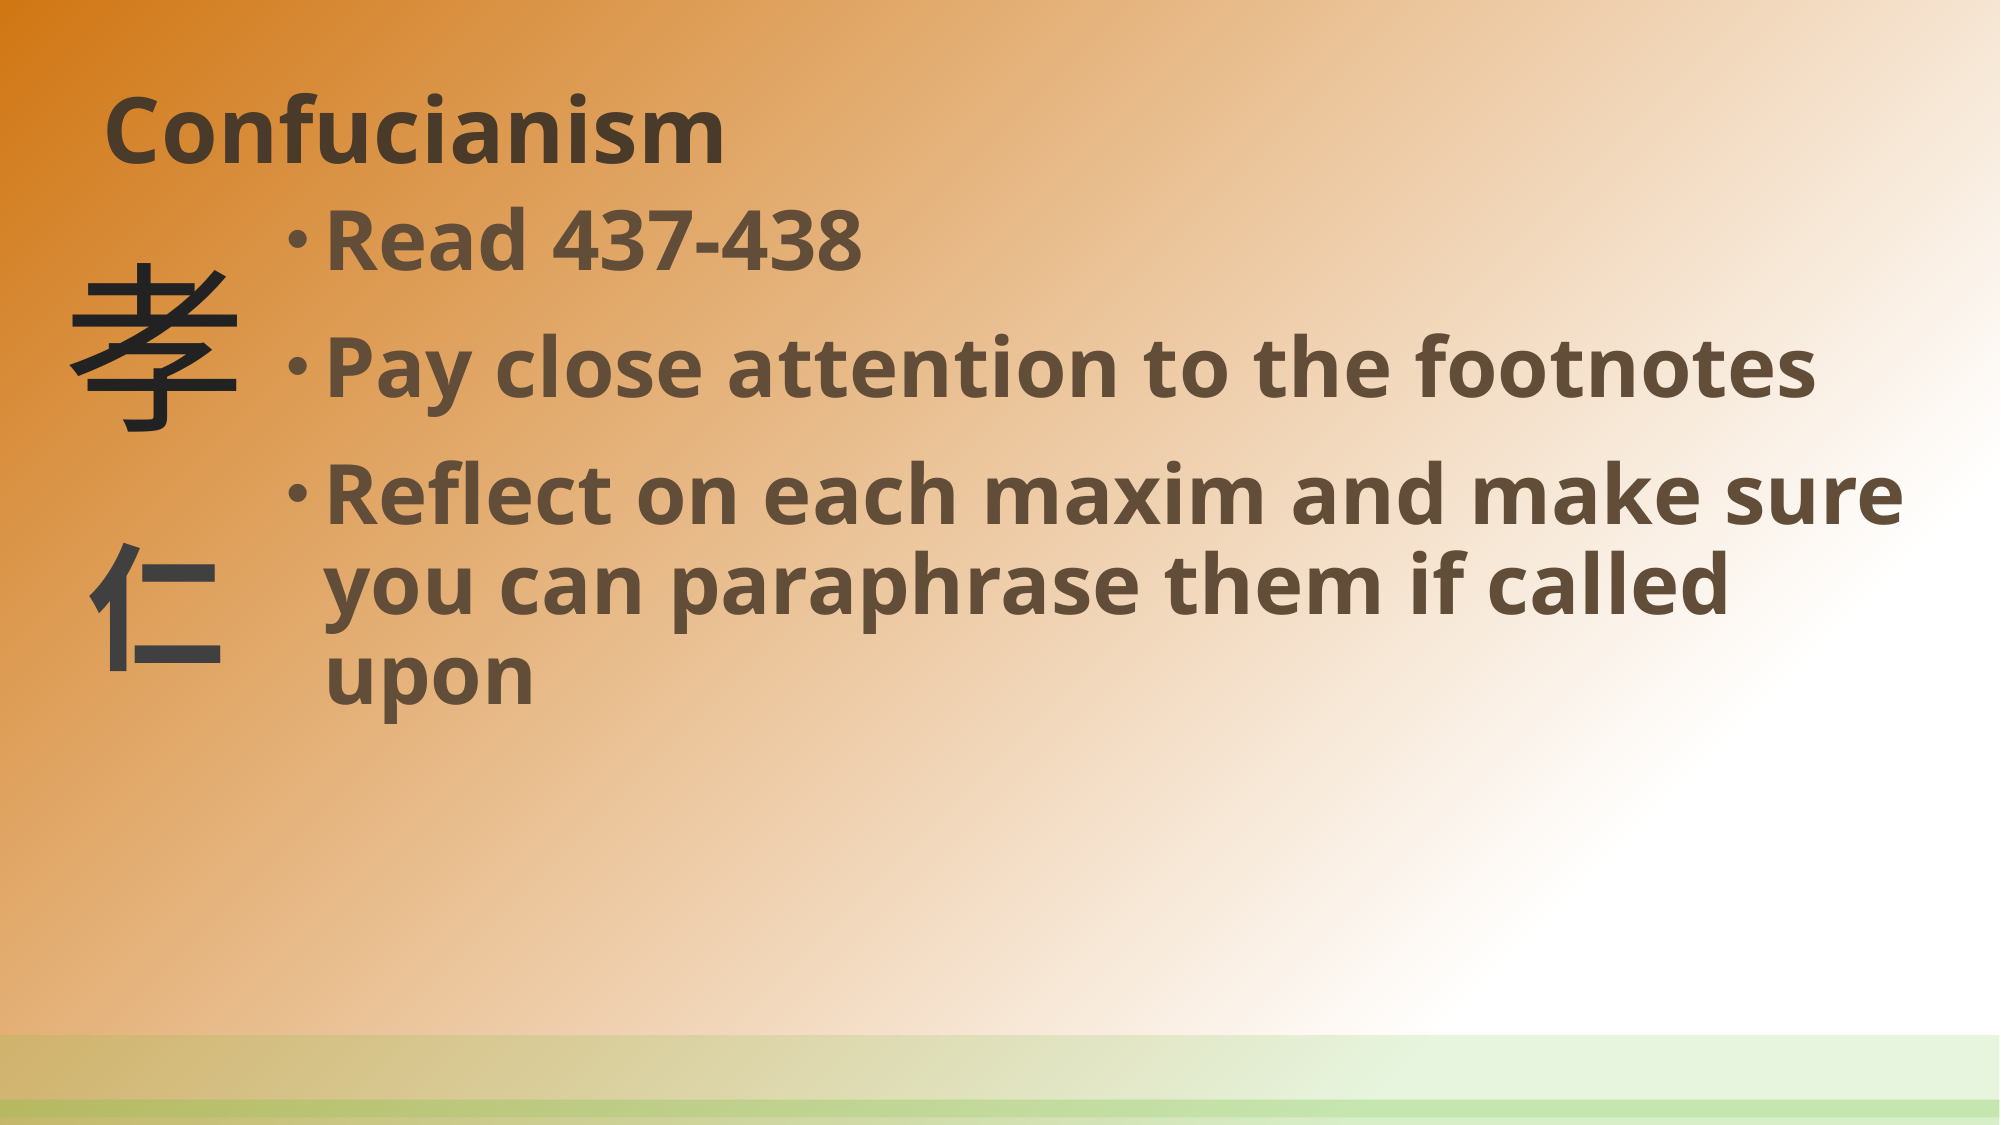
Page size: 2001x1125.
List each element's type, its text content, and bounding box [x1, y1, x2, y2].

title Confucianism [87, 12, 1648, 191]
text_box 仁 [73, 514, 300, 695]
list Read 437-438 Pay close attention to the footnotes Reflect on each maxim and make sure you can paraphrase them if called upon [263, 190, 1948, 1079]
text_box 孝 [49, 226, 263, 462]
